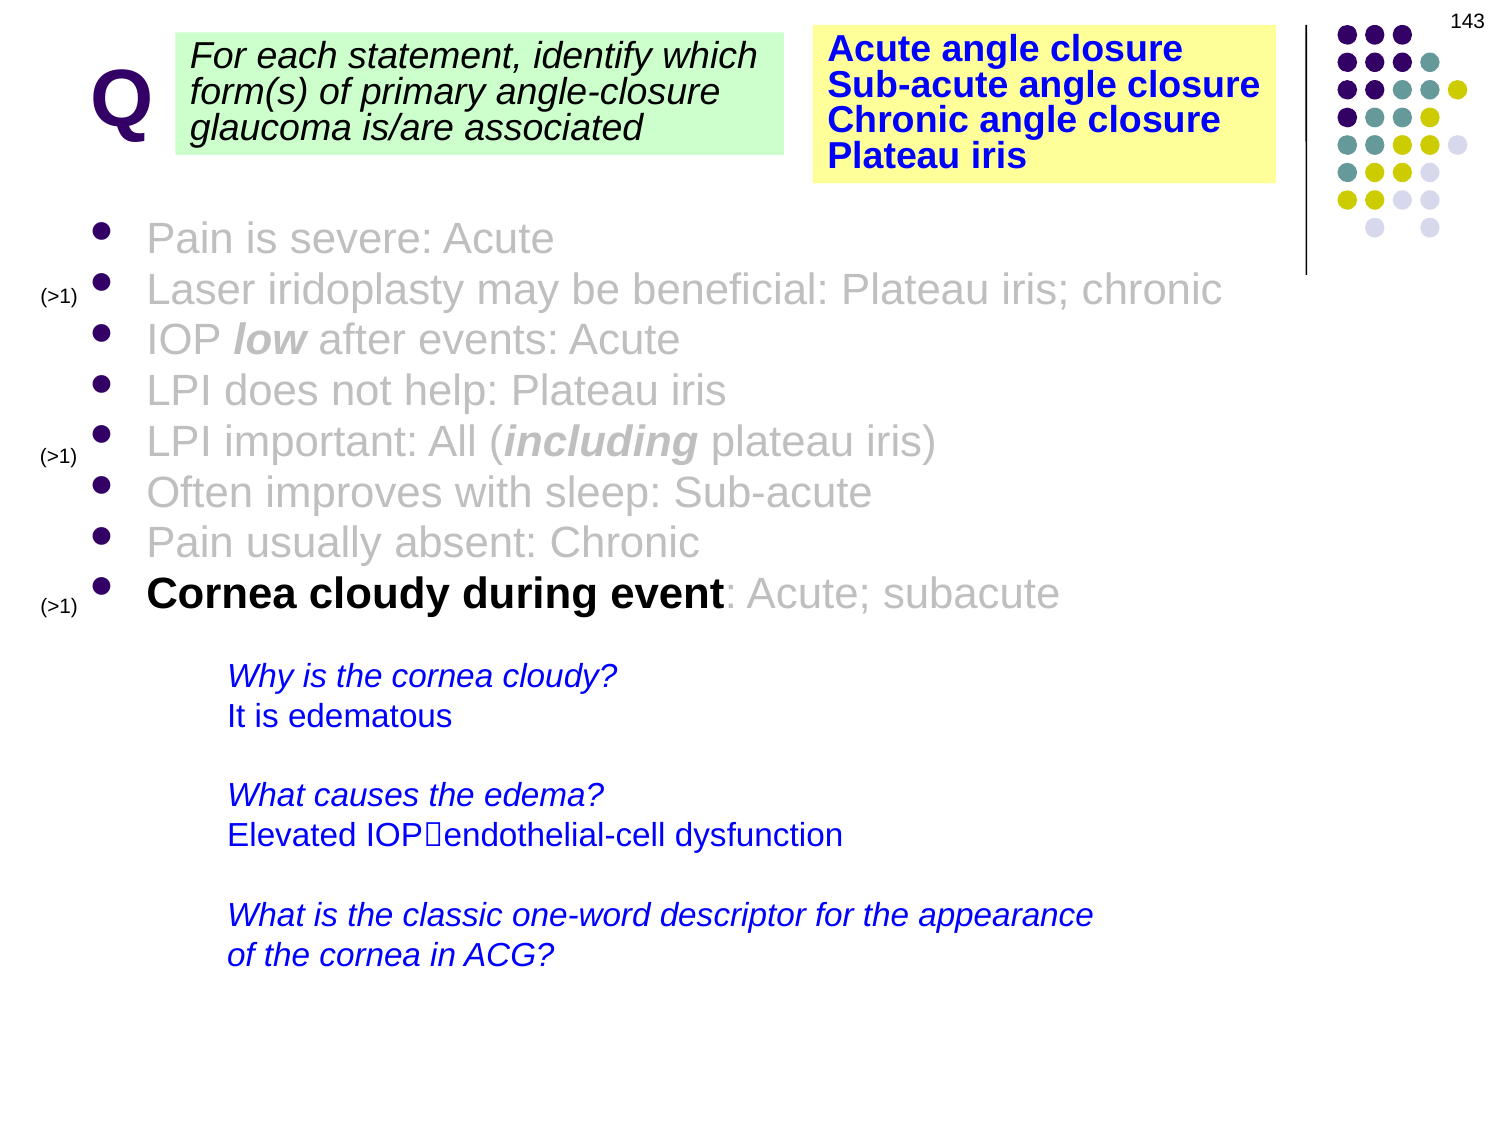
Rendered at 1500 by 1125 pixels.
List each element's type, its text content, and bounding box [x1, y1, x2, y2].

text_box Why is the cornea cloudy? It is edematous What causes the edema? Elevated IOPendothelial-cell dysfunction What is the classic one-word descriptor for the appearance of the cornea in ACG? [212, 646, 1113, 981]
text_box (>1) [25, 584, 93, 625]
text_box Acute angle closure Sub-acute angle closure Chronic angle closure Plateau iris [812, 150, 1276, 184]
text_box For each statement, identify which form(s) of primary angle-closure glaucoma is/are associated [175, 150, 784, 155]
title Q [75, 20, 1313, 150]
text_box (>1) [25, 434, 93, 475]
text_box (>1) [25, 275, 93, 315]
slide_number 143 [1149, 0, 1500, 75]
list Pain is severe: Acute Laser iridoplasty may be beneficial: Plateau iris; chronic IOP low after events: Acute LPI does not help: Plateau iris LPI important: All (including plateau iris) Often improves with sleep: Sub-acute Pain usually absent: Chronic Cornea cloudy during event: Acute; subacute [75, 212, 1425, 1075]
